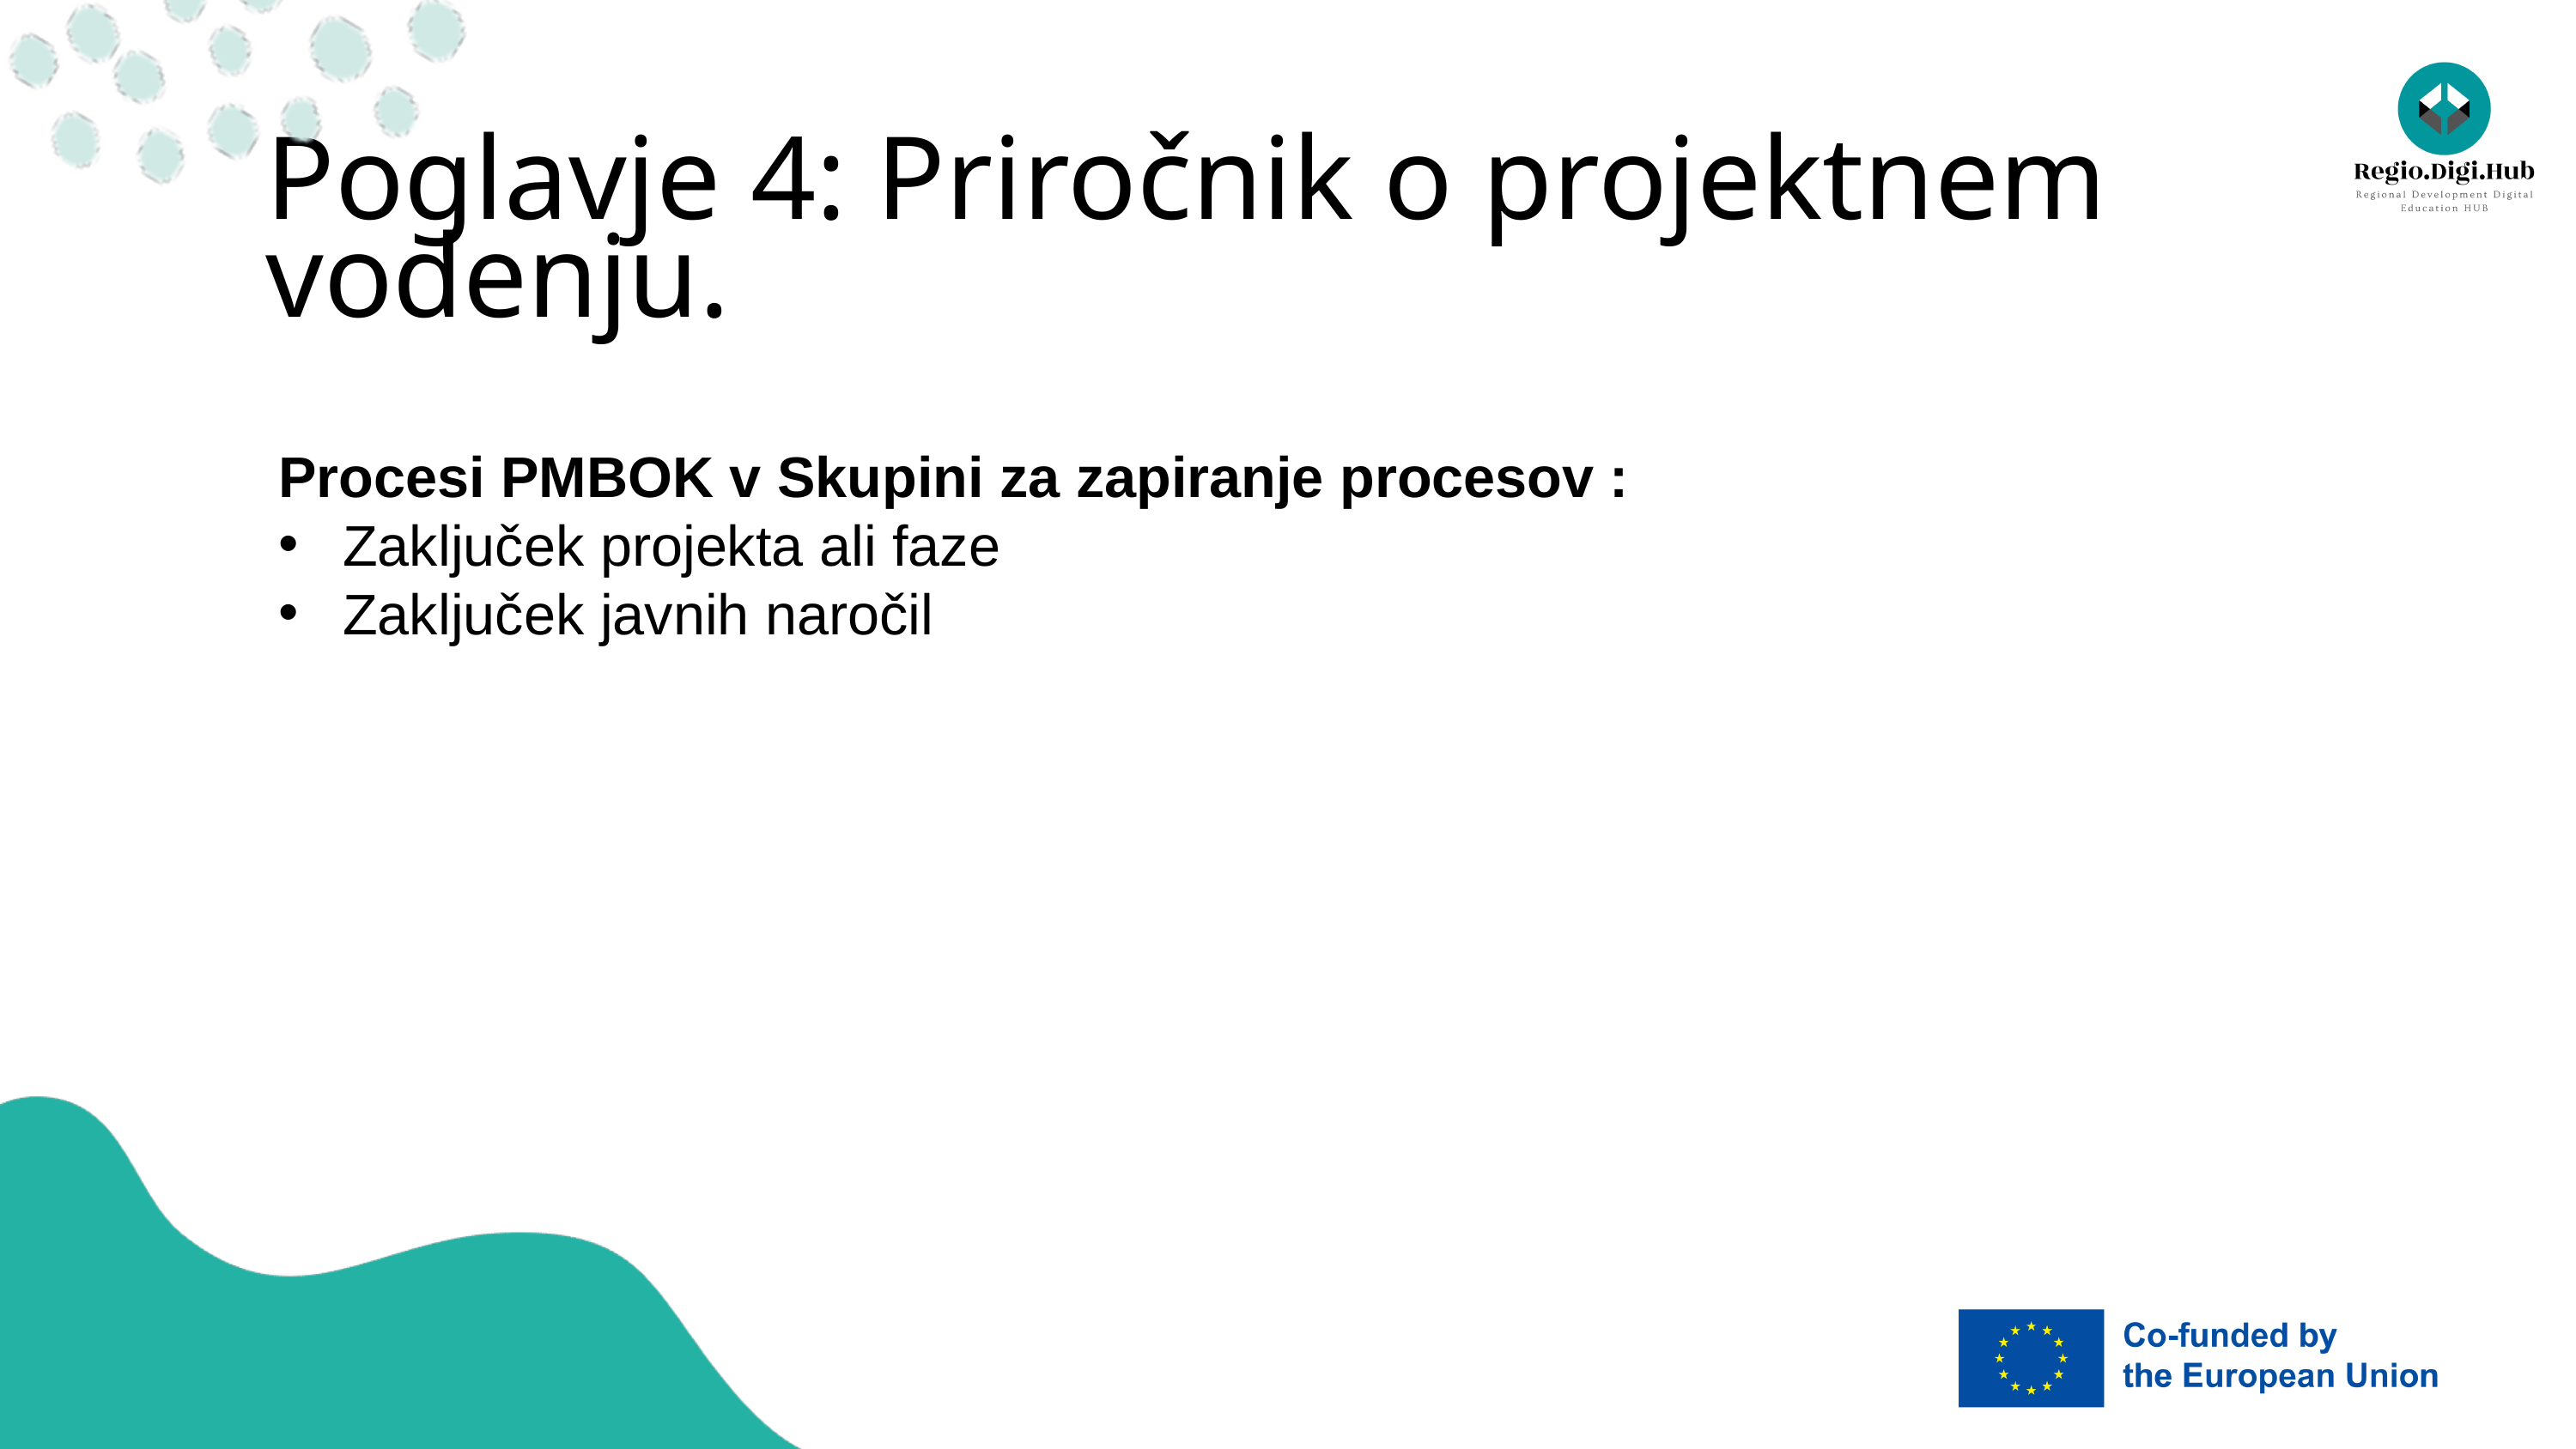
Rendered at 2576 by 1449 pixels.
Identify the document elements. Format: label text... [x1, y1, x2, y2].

text_box Procesi PMBOK v Skupini za zapiranje procesov : Zaključek projekta ali faze Zaključek javnih naročil [265, 433, 2467, 652]
picture [0, 0, 489, 306]
picture [0, 994, 1242, 1449]
text_box Poglavje 4: Priročnik o projektnem vodenju. [265, 144, 2268, 433]
picture [1952, 1303, 2476, 1414]
picture [2312, 0, 2576, 264]
